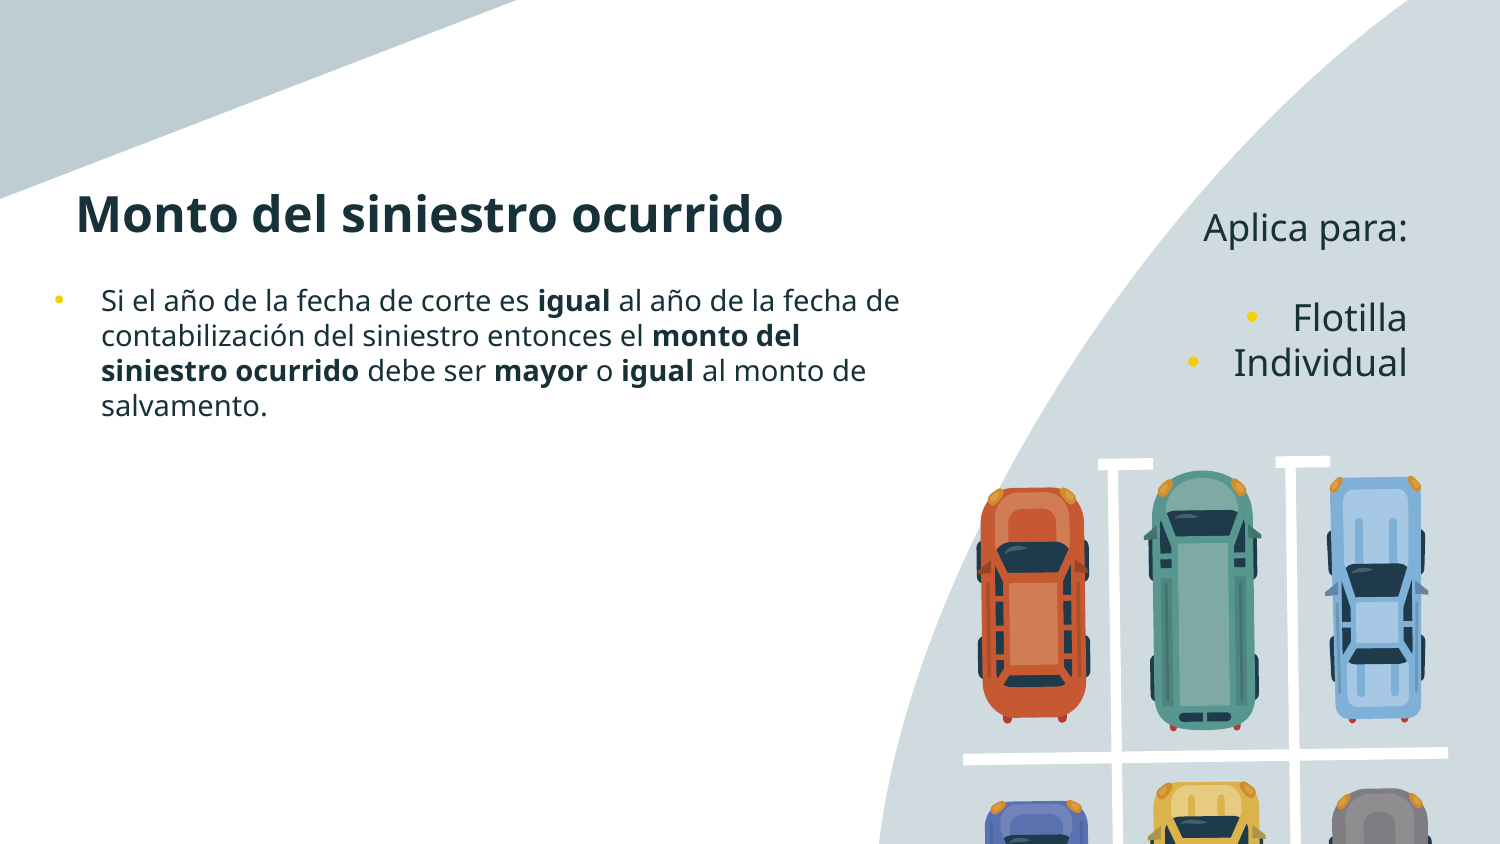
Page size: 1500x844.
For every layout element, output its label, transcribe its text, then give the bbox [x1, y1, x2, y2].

text_box Aplica para: Flotilla Individual [1020, 189, 1424, 363]
title Monto del siniestro ocurrido [60, 164, 1120, 260]
subtitle Si el año de la fecha de corte es igual al año de la fecha de contabilización del siniestro entonces el monto del siniestro ocurrido debe ser mayor o igual al monto de salvamento. [39, 267, 927, 824]
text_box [860, 364, 1500, 844]
